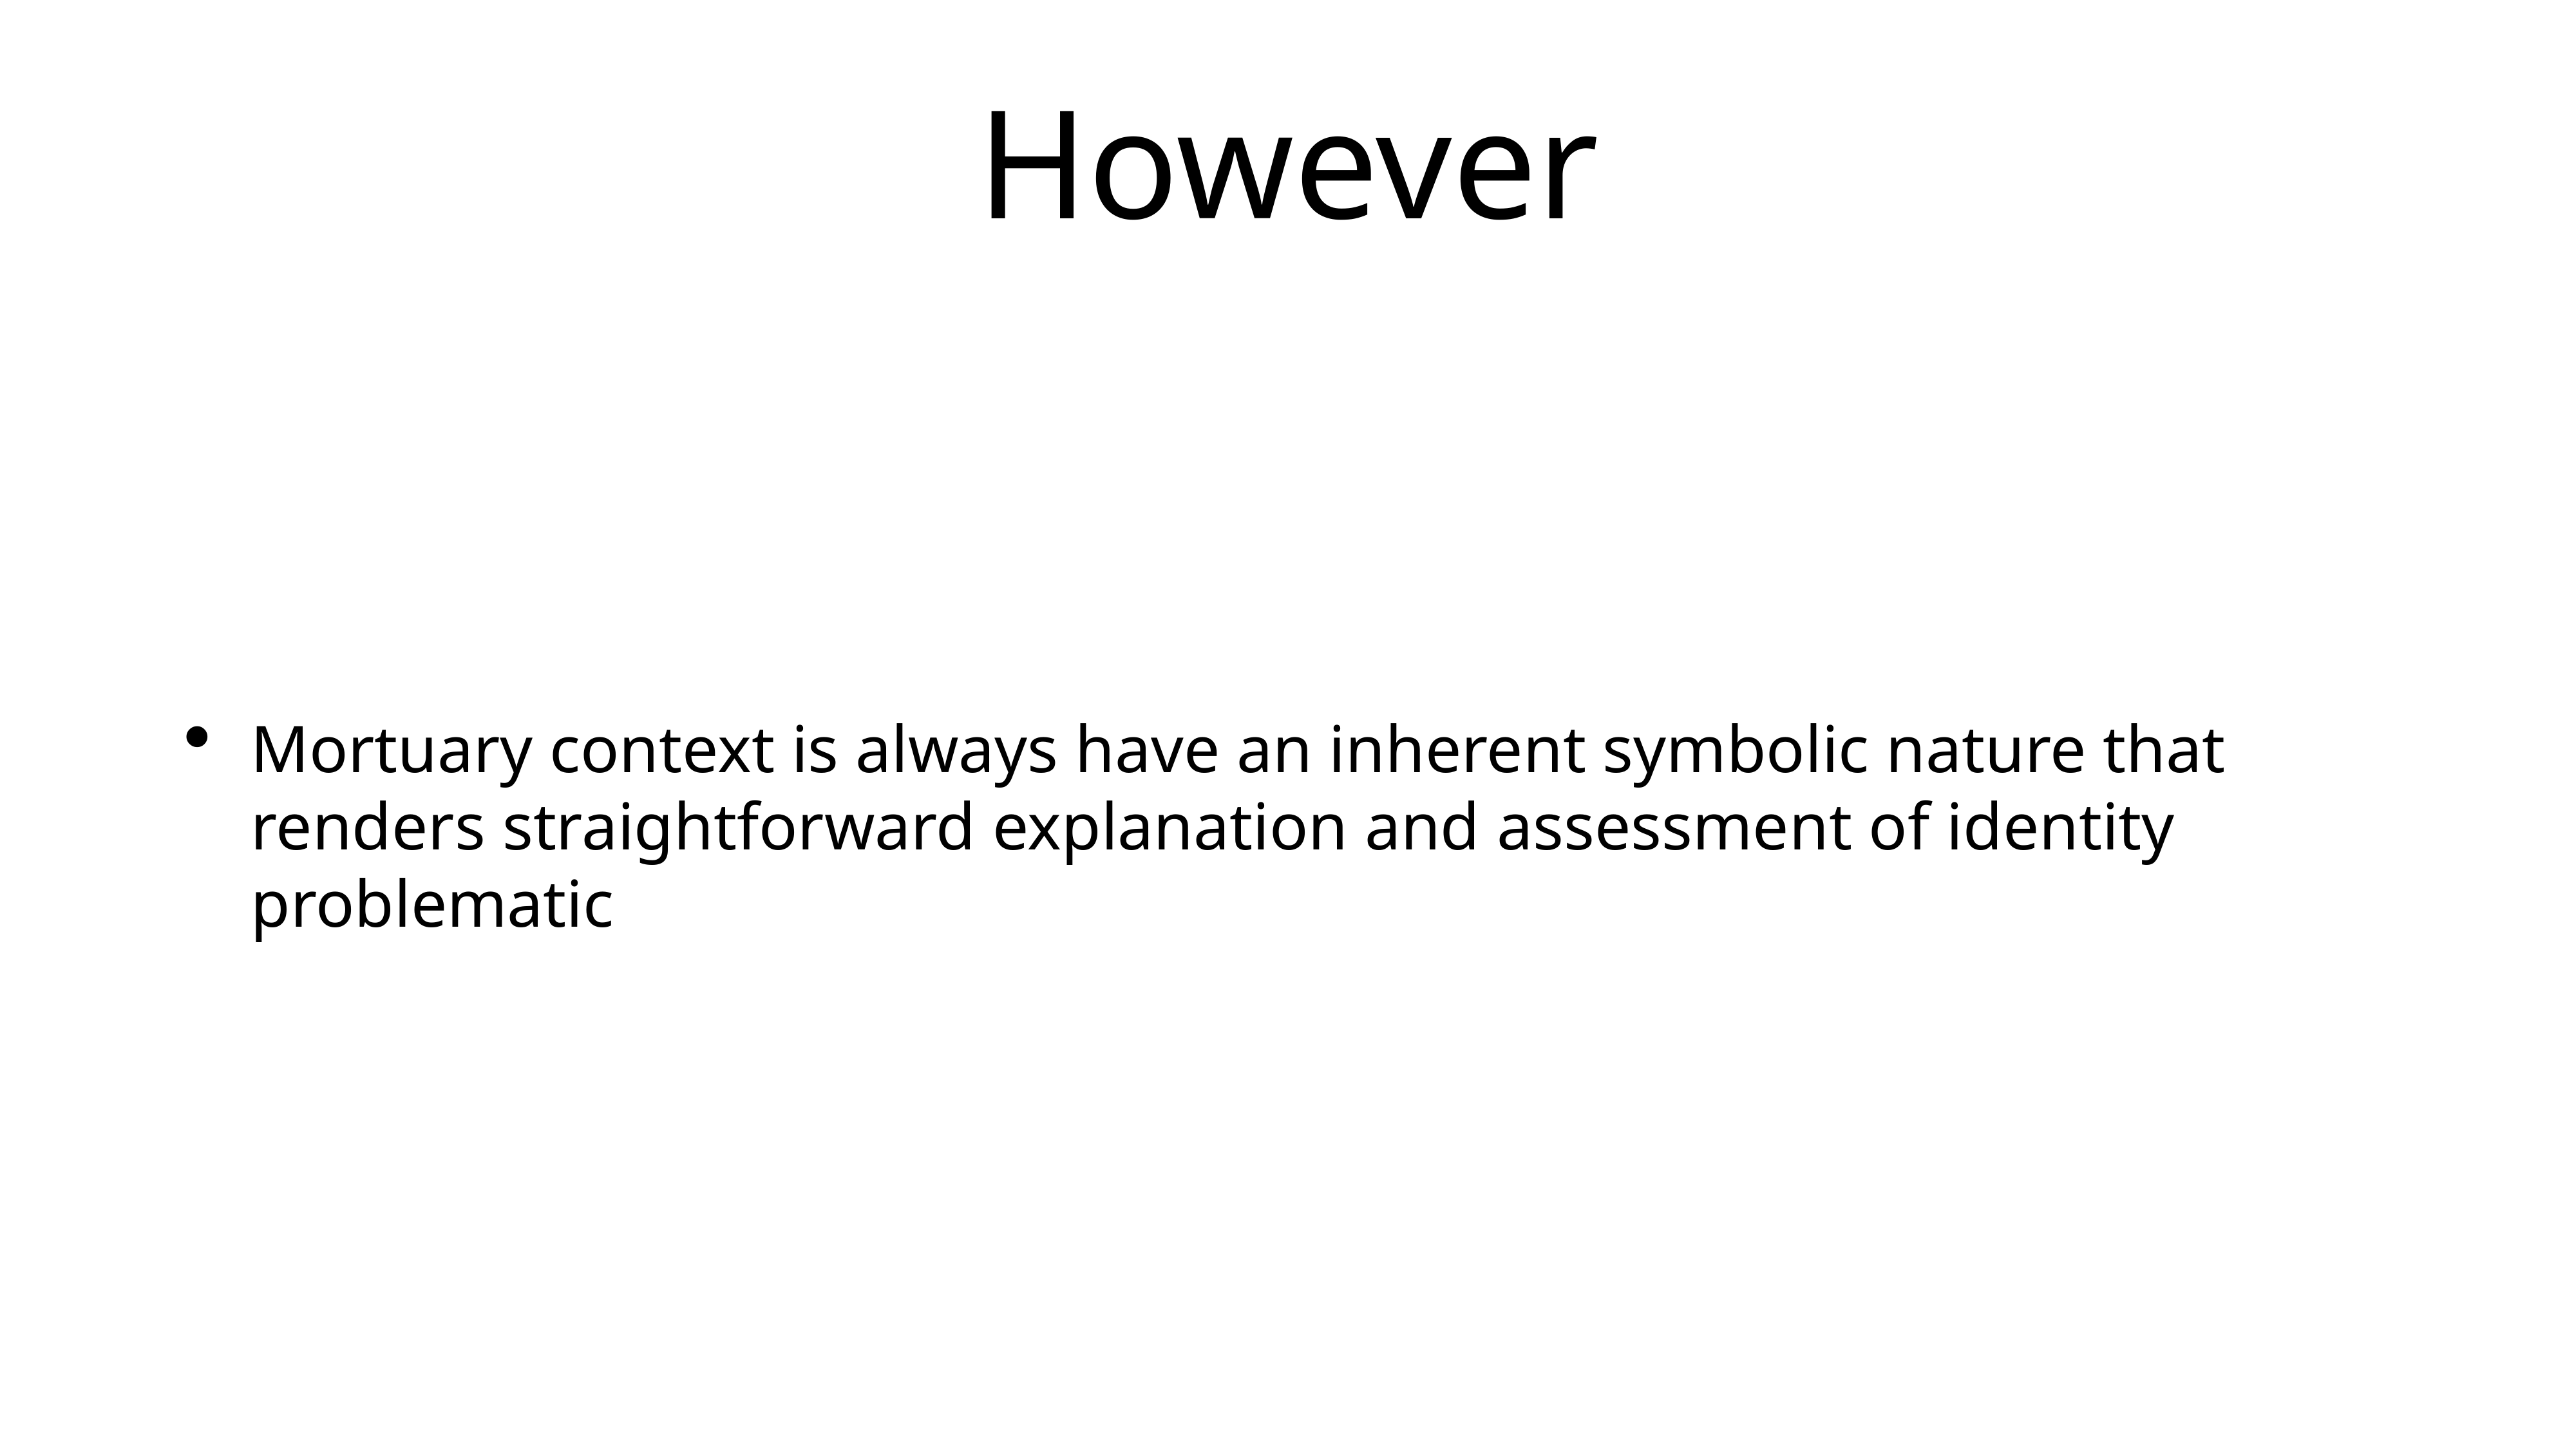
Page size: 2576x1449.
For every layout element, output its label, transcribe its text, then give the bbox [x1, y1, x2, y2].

title However [178, 37, 2398, 279]
list Mortuary context is always have an inherent symbolic nature that renders straightforward explanation and assessment of identity problematic [178, 332, 2398, 1316]
